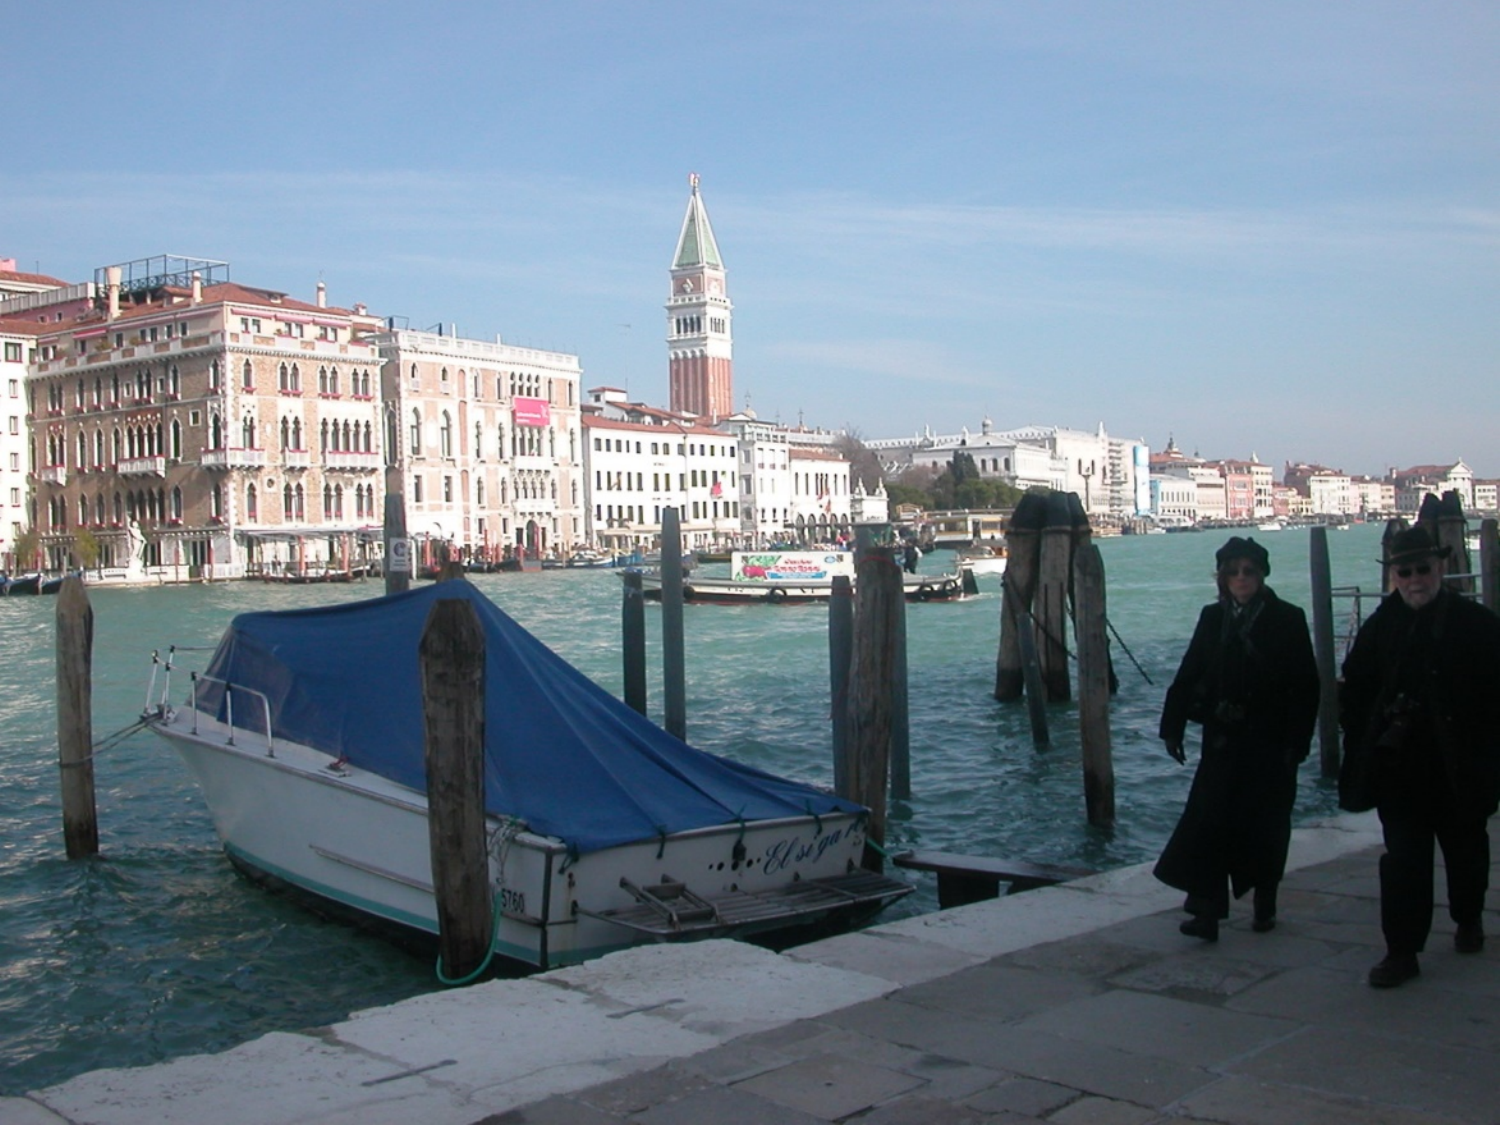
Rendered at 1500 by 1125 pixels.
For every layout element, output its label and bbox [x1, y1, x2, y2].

list [0, 0, 1500, 1125]
